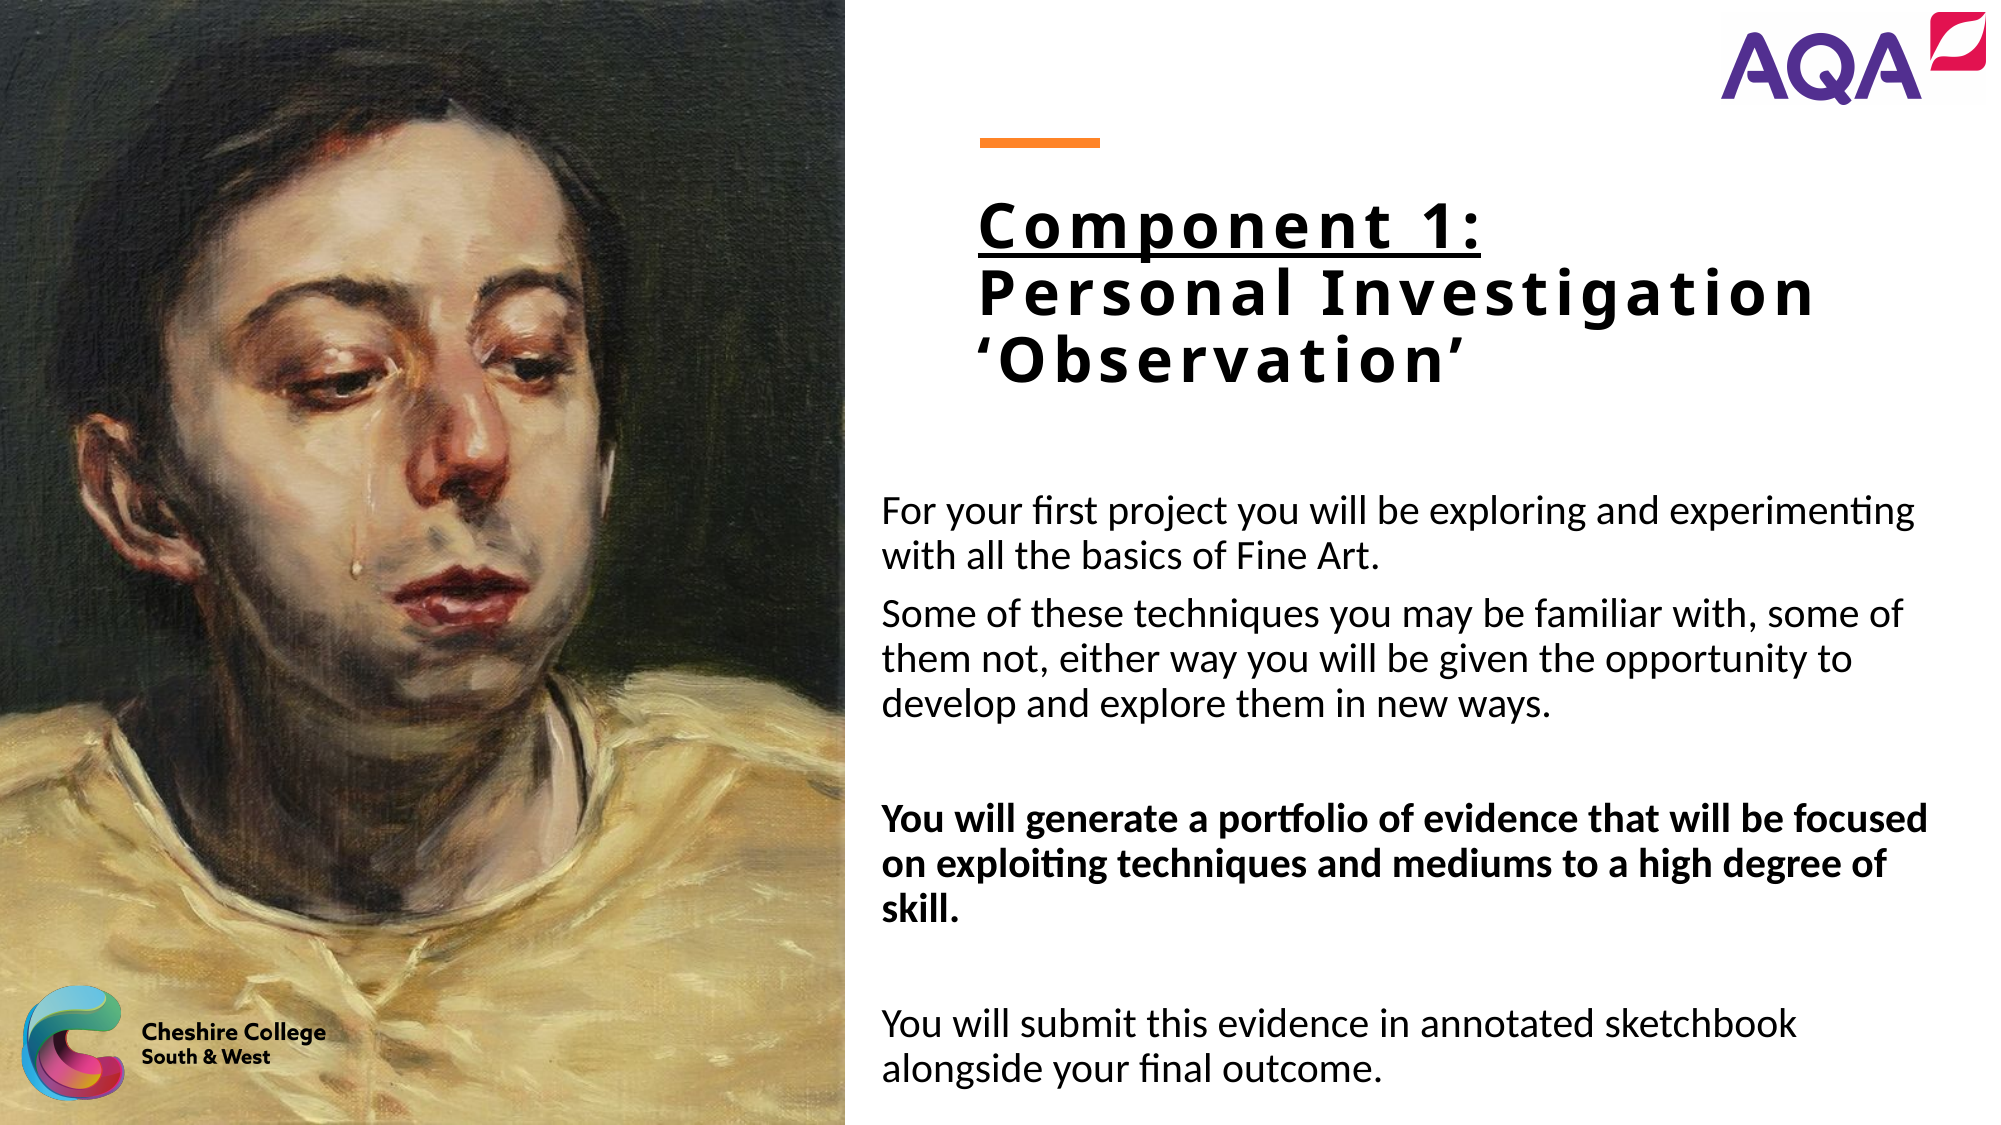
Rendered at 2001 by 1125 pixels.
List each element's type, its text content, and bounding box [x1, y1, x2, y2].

text_box For your first project you will be exploring and experimenting with all the basics of Fine Art. Some of these techniques you may be familiar with, some of them not, either way you will be given the opportunity to develop and explore them in new ways. You will generate a portfolio of evidence that will be focused on exploiting techniques and mediums to a high degree of skill. You will submit this evidence in annotated sketchbook alongside your final outcome. [866, 418, 1979, 1101]
picture [0, 0, 845, 1125]
picture [1721, 12, 1986, 105]
title Component 1: Personal Investigation ‘Observation’ [962, 186, 1856, 417]
